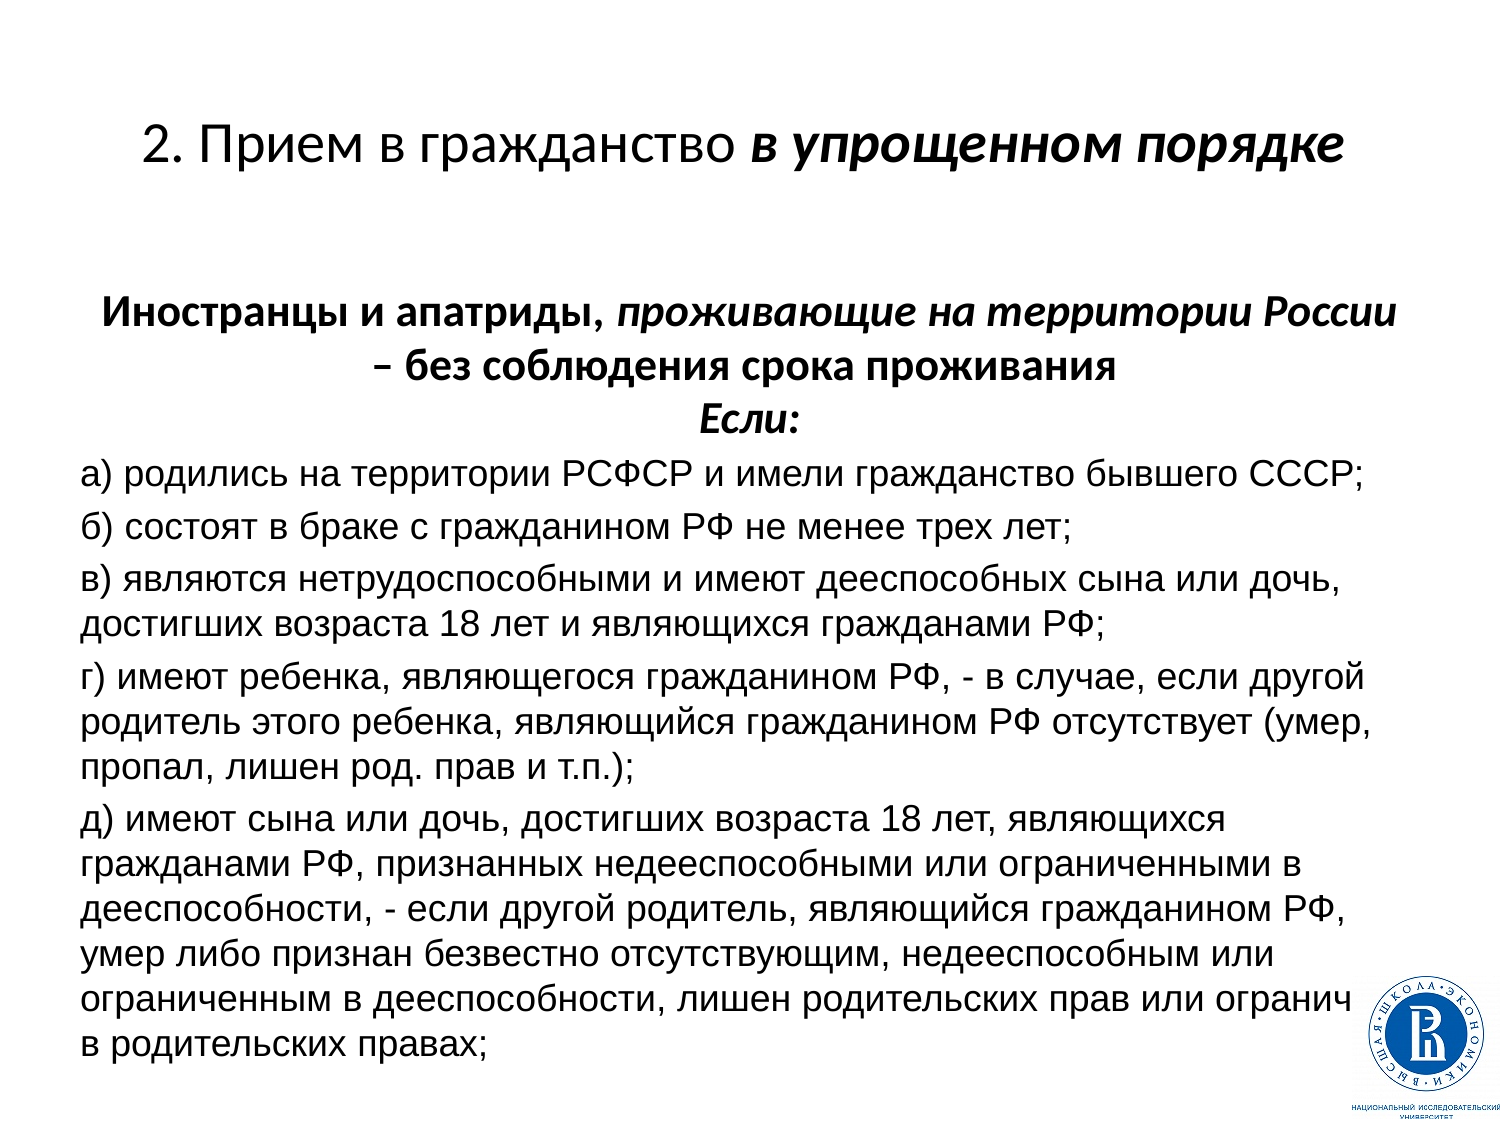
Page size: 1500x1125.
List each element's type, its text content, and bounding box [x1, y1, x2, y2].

list Иностранцы и апатриды, проживающие на территории России – без соблюдения срока проживания Если: а) родились на территории РСФСР и имели гражданство бывшего СССР; б) состоят в браке с гражданином РФ не менее трех лет; в) являются нетрудоспособными и имеют дееспособных сына или дочь, достигших возраста 18 лет и являющихся гражданами РФ; г) имеют ребенка, являющегося гражданином РФ, - в случае, если другой родитель этого ребенка, являющийся гражданином РФ отсутствует (умер, пропал, лишен род. прав и т.п.); д) имеют сына или дочь, достигших возраста 18 лет, являющихся гражданами РФ, признанных недееспособными или ограниченными в дееспособности, - если другой родитель, являющийся гражданином РФ, умер либо признан безвестно отсутствующим, недееспособным или ограниченным в дееспособности, лишен родительских прав или ограничен в родительских правах; [64, 219, 1436, 1094]
picture [1352, 975, 1500, 1119]
title 2. Прием в гражданство в упрощенном порядке [75, 45, 1425, 219]
